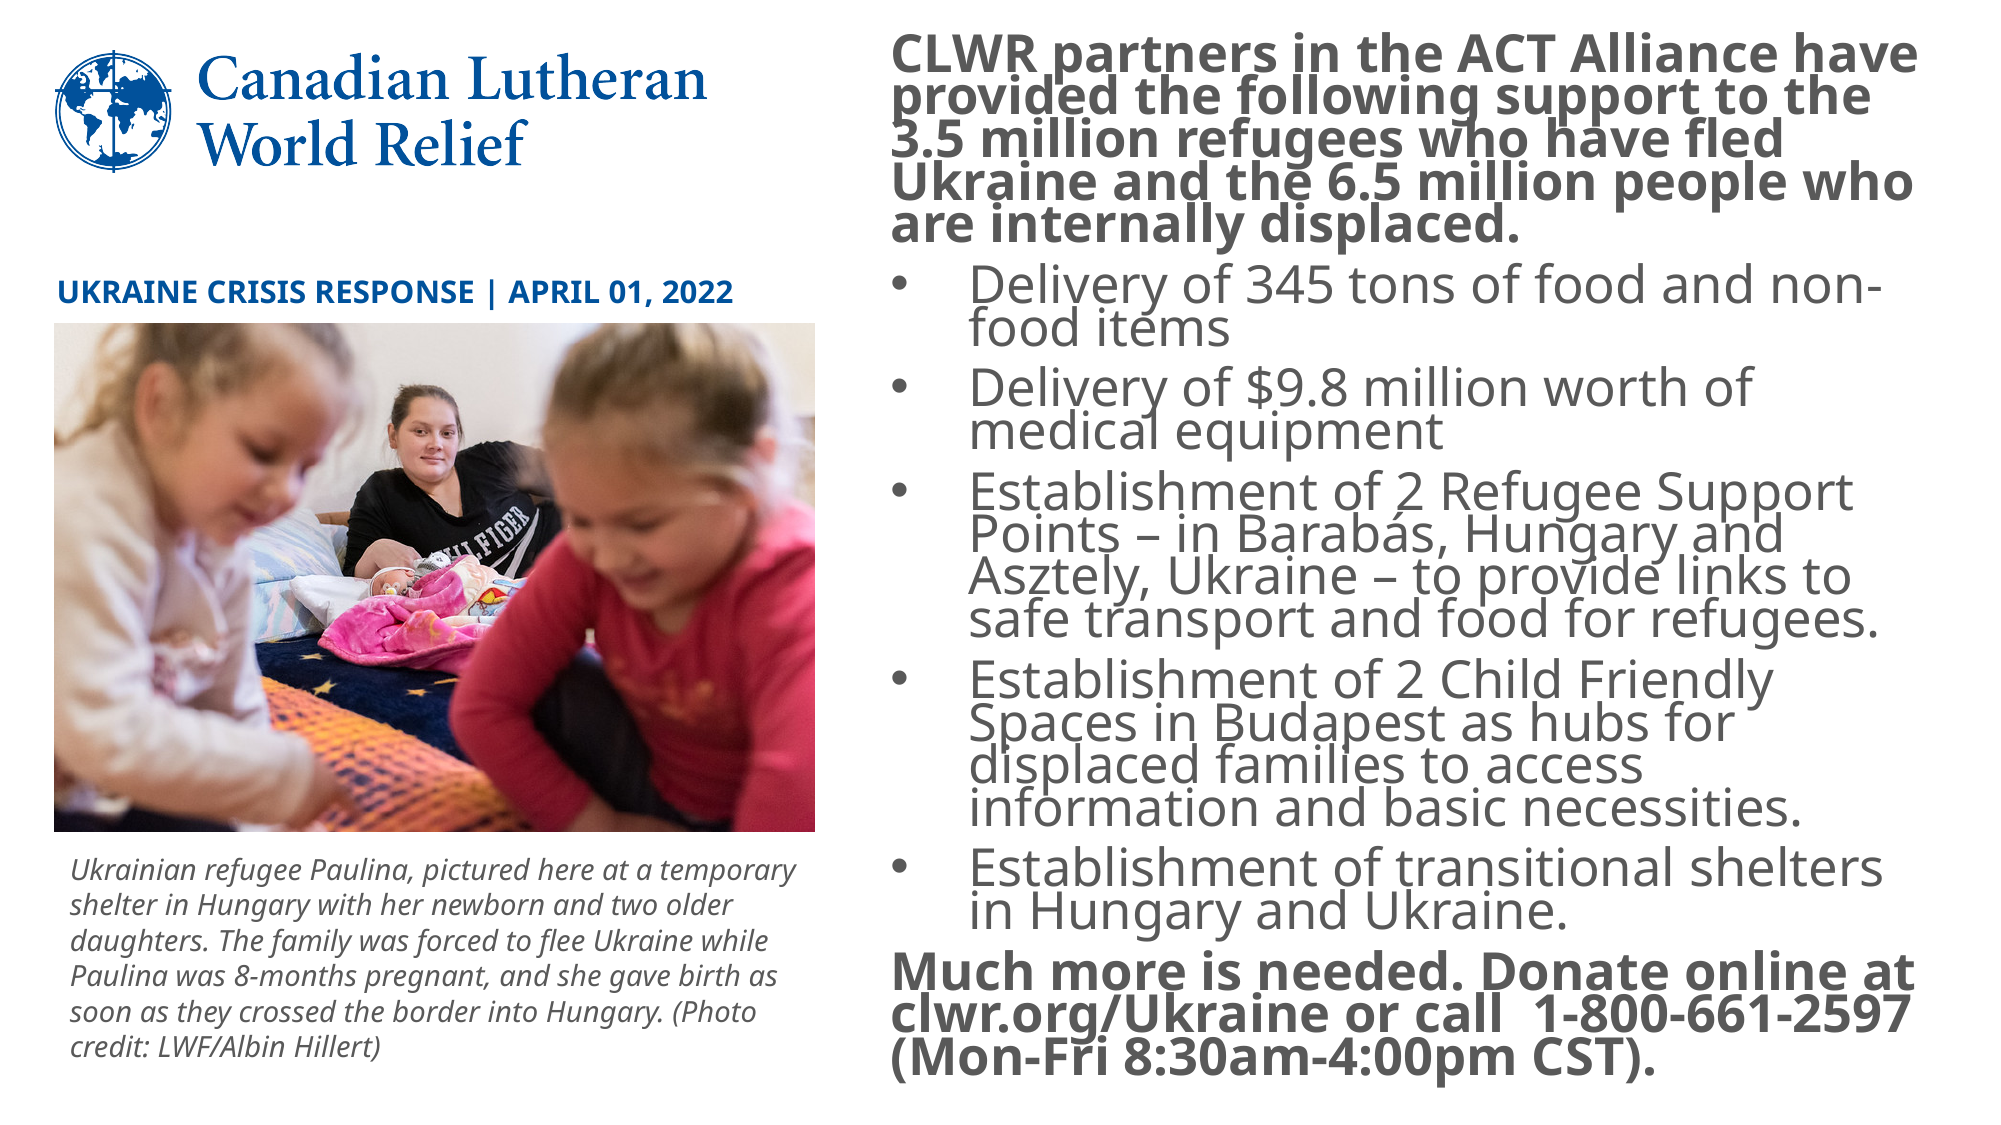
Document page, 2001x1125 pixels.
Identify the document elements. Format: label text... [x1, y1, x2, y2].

subtitle CLWR partners in the ACT Alliance have provided the following support to the 3.5 million refugees who have fled Ukraine and the 6.5 million people who are internally displaced. Delivery of 345 tons of food and non-food items Delivery of $9.8 million worth of medical equipment Establishment of 2 Refugee Support Points – in Barabás, Hungary and Asztely, Ukraine – to provide links to safe transport and food for refugees. Establishment of 2 Child Friendly Spaces in Budapest as hubs for displaced families to access information and basic necessities. Establishment of transitional shelters in Hungary and Ukraine. Much more is needed. Donate online at clwr.org/Ukraine or call 1-800-661-2597 (Mon-Fri 8:30am-4:00pm CST). [875, 32, 1960, 1100]
picture [54, 323, 815, 832]
text_box UKRAINE CRISIS RESPONSE | APRIL 01, 2022 [41, 265, 925, 318]
picture [54, 50, 708, 173]
title Ukrainian refugee Paulina, pictured here at a temporary shelter in Hungary with her newborn and two older daughters. The family was forced to flee Ukraine while Paulina was 8-months pregnant, and she gave birth as soon as they crossed the border into Hungary. (Photo credit: LWF/Albin Hillert) [54, 832, 815, 1071]
